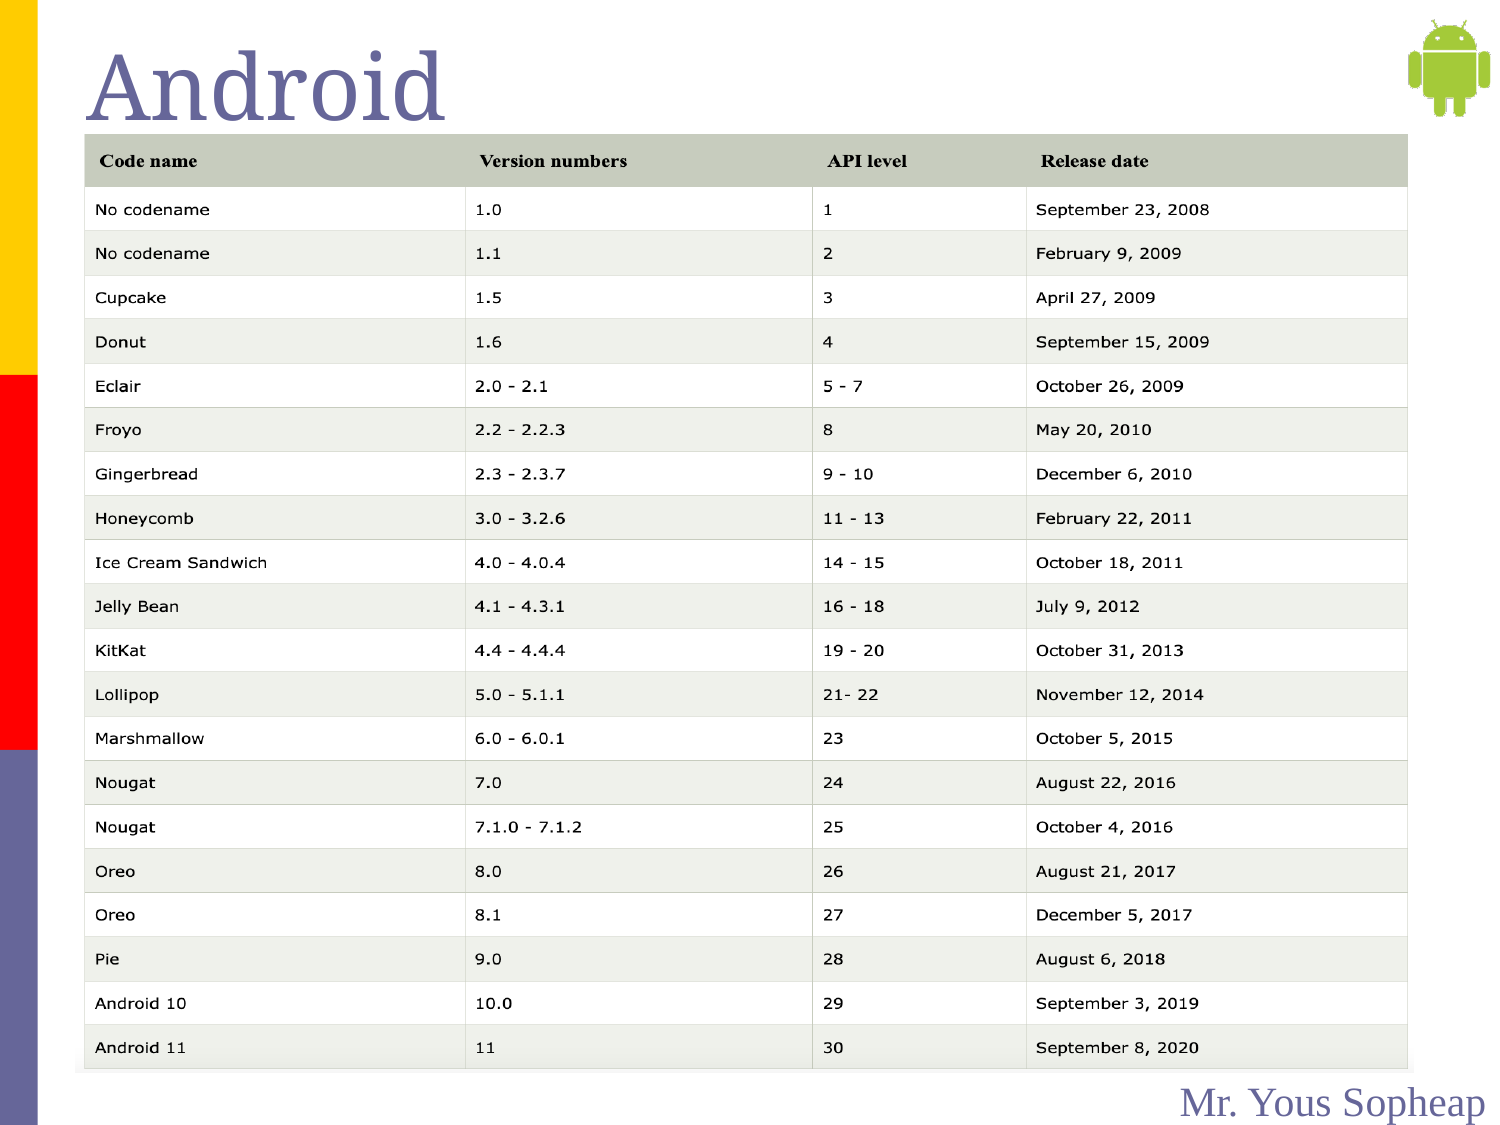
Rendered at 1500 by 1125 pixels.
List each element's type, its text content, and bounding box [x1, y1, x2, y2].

picture [1400, 0, 1500, 125]
text_box Mr. Yous Sopheap [1177, 1072, 1500, 1125]
title Android Version [84, 26, 689, 127]
picture [74, 128, 1415, 1073]
